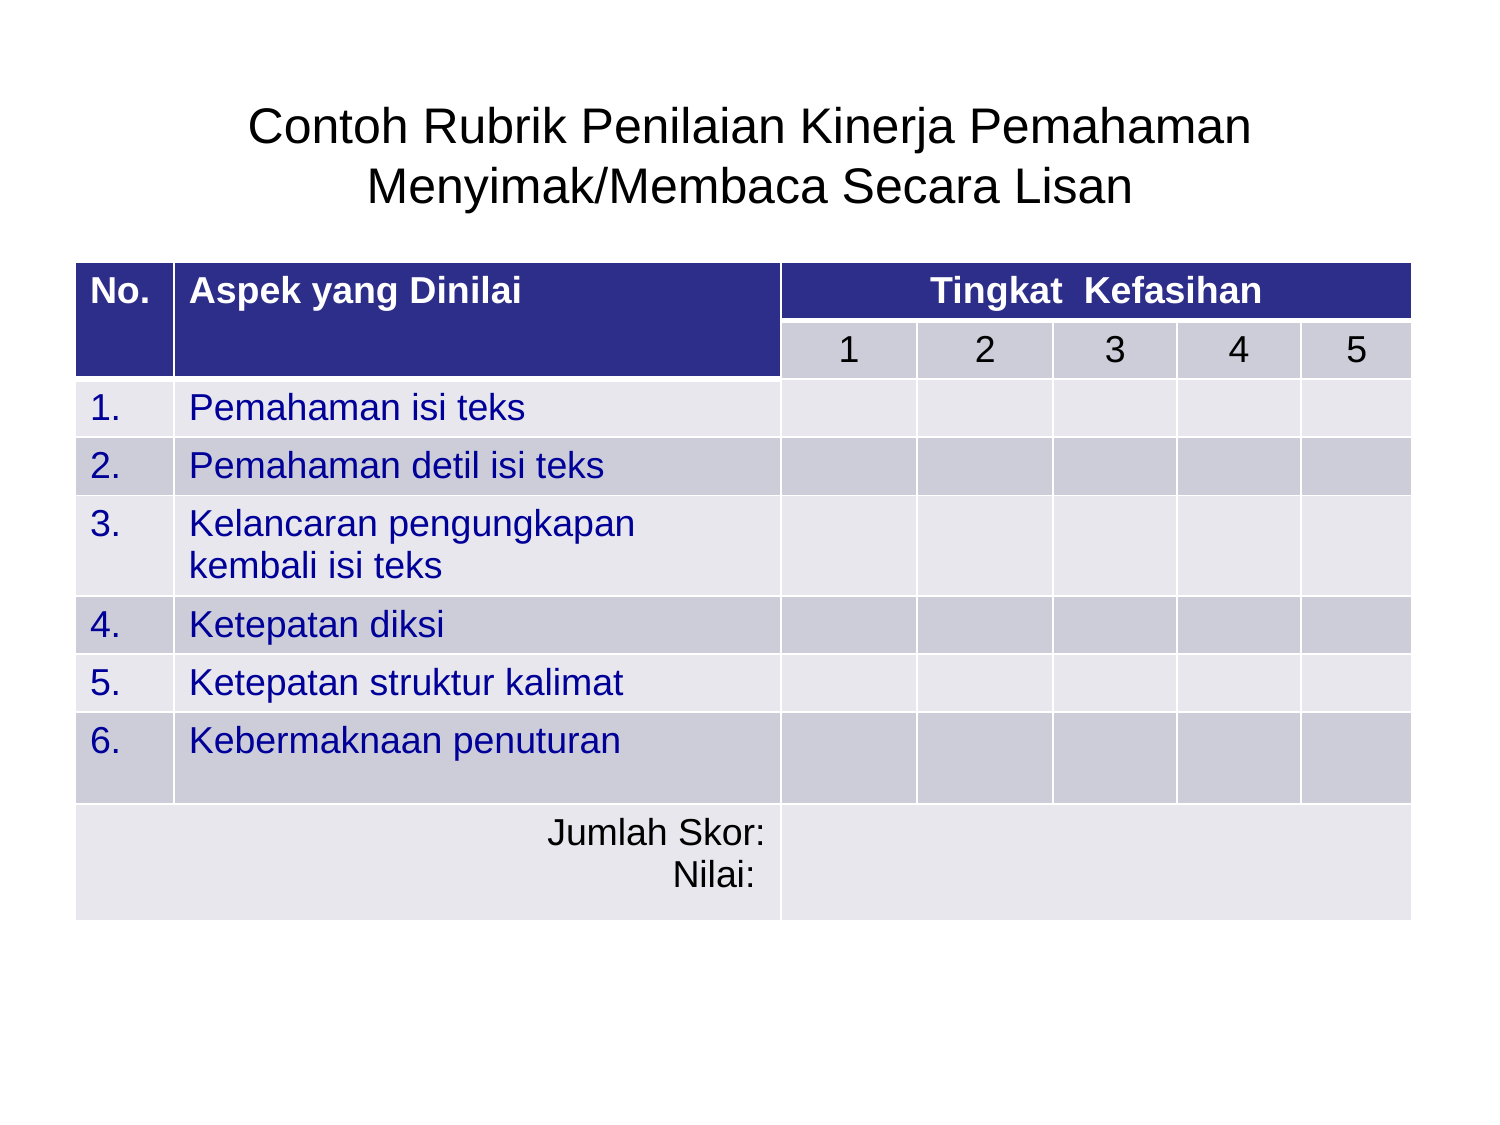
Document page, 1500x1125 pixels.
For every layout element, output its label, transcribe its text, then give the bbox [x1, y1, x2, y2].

table_cell 6. [76, 713, 173, 803]
table_cell [1302, 713, 1411, 803]
table_cell Jumlah Skor: Nilai: [76, 805, 780, 920]
table_cell 4 [1178, 323, 1300, 378]
table_cell Kebermaknaan penuturan [175, 713, 780, 803]
table_cell [1302, 496, 1411, 595]
table_cell [782, 438, 916, 495]
table_cell [1054, 438, 1176, 495]
table_cell [1302, 438, 1411, 495]
table_cell 4. [76, 597, 173, 653]
table_cell [1054, 597, 1176, 653]
table_cell [782, 655, 916, 711]
table_cell [1302, 597, 1411, 653]
table_cell 1. [76, 382, 173, 436]
table_cell 3 [1054, 323, 1176, 378]
table_cell [918, 496, 1052, 595]
table_cell 5. [76, 655, 173, 711]
table_cell [1178, 380, 1300, 436]
table_cell [918, 380, 1052, 436]
table_cell 2. [76, 438, 173, 495]
table_cell [782, 496, 916, 595]
table_cell 3. [76, 496, 173, 595]
table_cell Pemahaman detil isi teks [175, 438, 780, 495]
table_cell [1302, 380, 1411, 436]
table_cell [918, 655, 1052, 711]
table_cell [1054, 713, 1176, 803]
table_cell [782, 805, 1411, 920]
table_cell [1054, 496, 1176, 595]
table_cell [782, 597, 916, 653]
table_cell [782, 713, 916, 803]
table_cell [918, 438, 1052, 495]
table_cell [1178, 438, 1300, 495]
title Contoh Rubrik Penilaian Kinerja Pemahaman Menyimak/Membaca Secara Lisan [74, 74, 1426, 233]
table_cell [1178, 496, 1300, 595]
table_header No. [76, 263, 173, 376]
table_cell Ketepatan diksi [175, 597, 780, 653]
table_cell Pemahaman isi teks [175, 382, 780, 436]
table_header Tingkat Kefasihan [782, 263, 1411, 318]
table_cell 5 [1302, 323, 1411, 378]
table_cell [1178, 713, 1300, 803]
table_cell [918, 597, 1052, 653]
table_cell [918, 713, 1052, 803]
table_cell [1054, 380, 1176, 436]
table_cell Ketepatan struktur kalimat [175, 655, 780, 711]
table_cell [1178, 655, 1300, 711]
table_cell 1 [782, 323, 916, 378]
table_cell [1178, 597, 1300, 653]
table_header Aspek yang Dinilai [175, 263, 780, 376]
table_cell [1302, 655, 1411, 711]
table_cell 2 [918, 323, 1052, 378]
table_cell [782, 380, 916, 436]
table_cell Kelancaran pengungkapan kembali isi teks [175, 496, 780, 595]
table_cell [1054, 655, 1176, 711]
